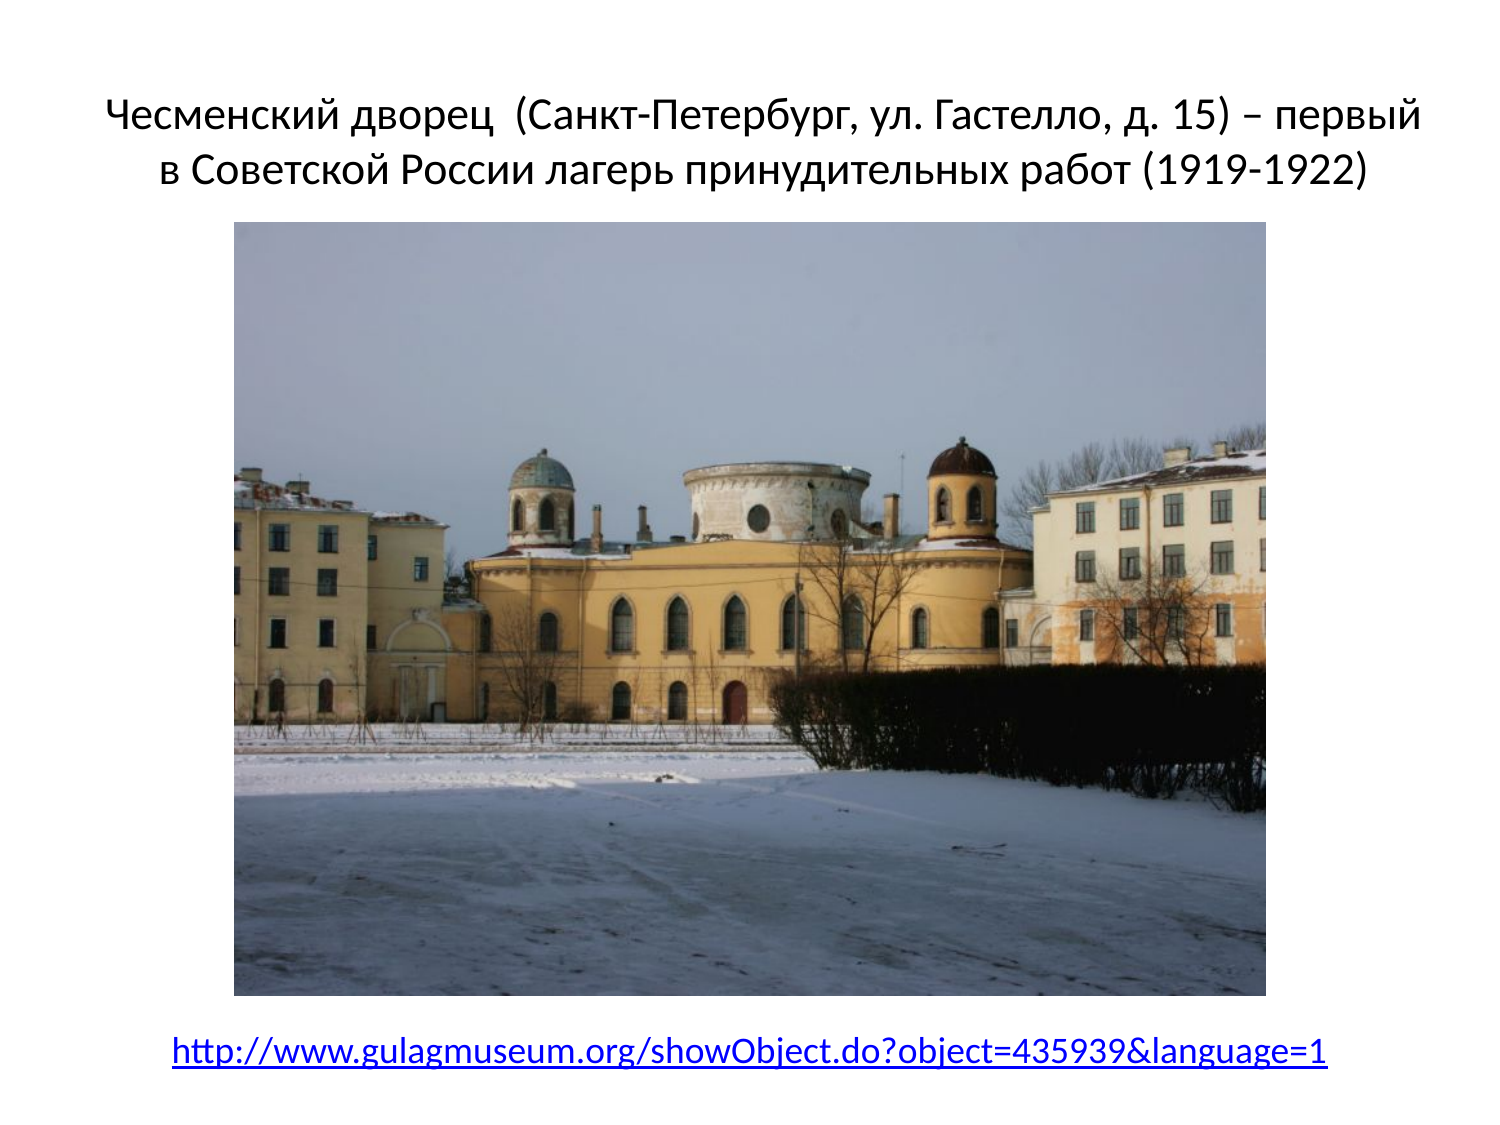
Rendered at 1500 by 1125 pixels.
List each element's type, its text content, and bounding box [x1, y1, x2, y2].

title Чесменский дворец (Санкт-Петербург, ул. Гастелло, д. 15) – первый в Советской России лагерь принудительных работ (1919-1922) [75, 45, 1454, 233]
text_box http://www.gulagmuseum.org/showObject.do?object=435939&language=1 [0, 1018, 1500, 1079]
picture [234, 222, 1266, 997]
